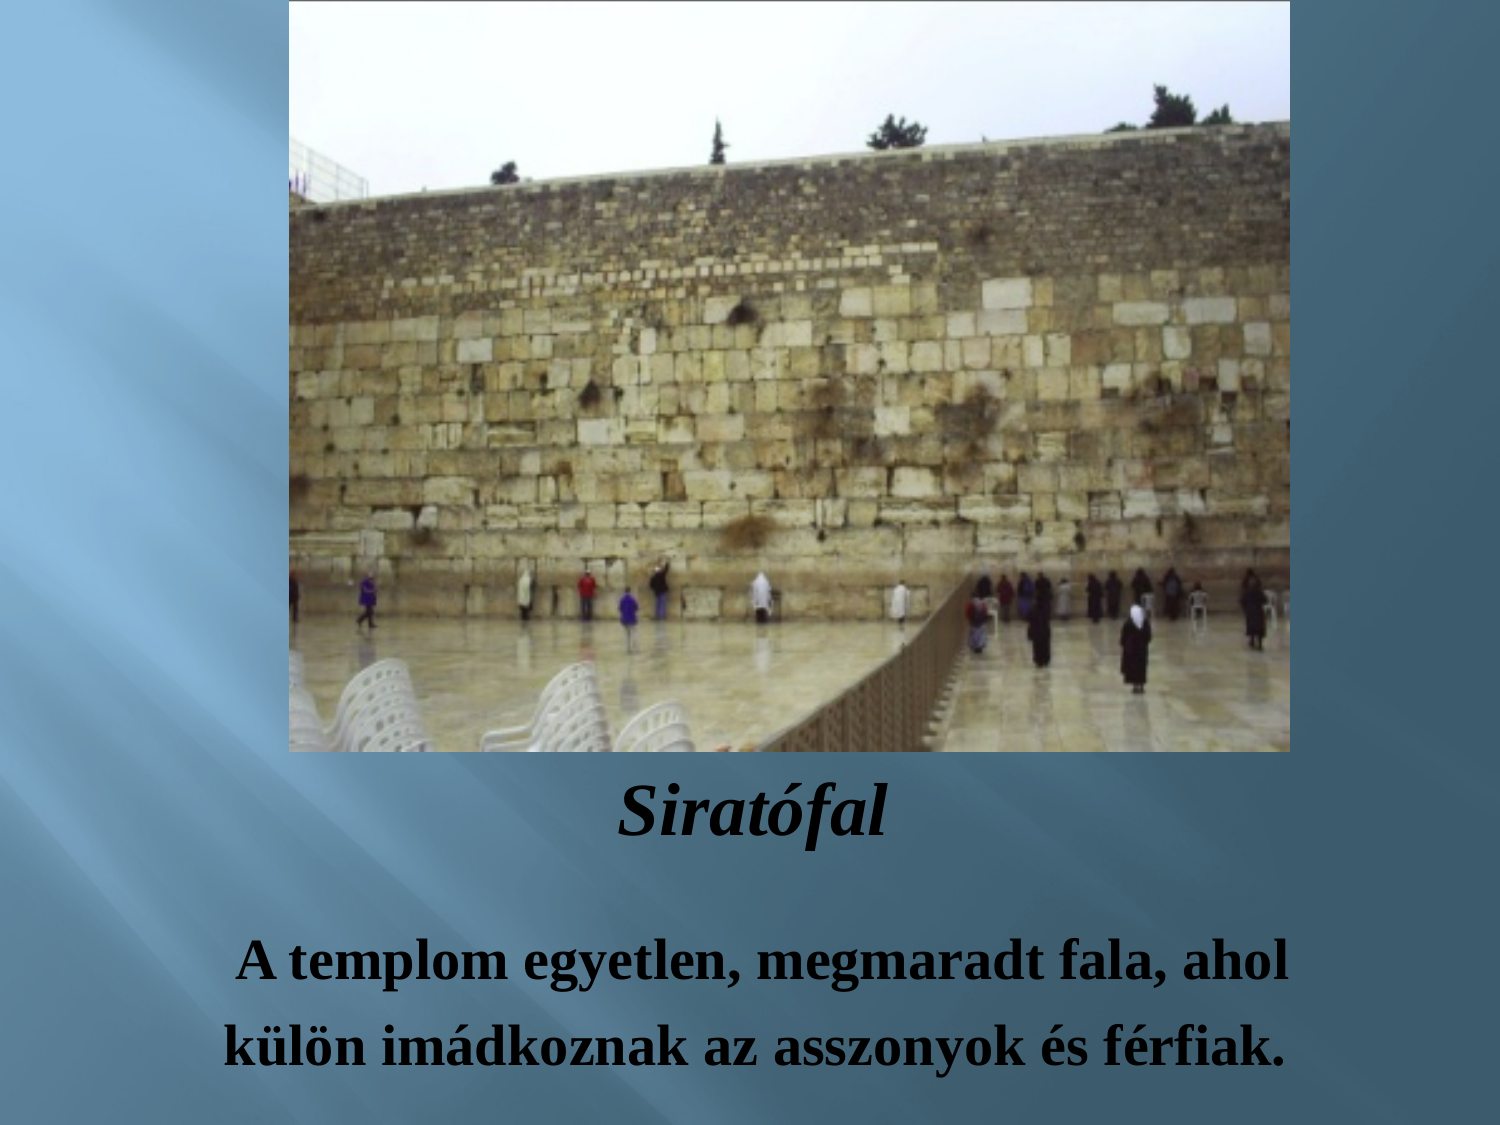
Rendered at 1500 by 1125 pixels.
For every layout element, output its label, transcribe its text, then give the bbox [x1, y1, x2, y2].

text_box Siratófal A templom egyetlen, megmaradt fala, ahol külön imádkoznak az asszonyok és férfiak. [159, 753, 1367, 1089]
picture [288, 0, 1290, 752]
